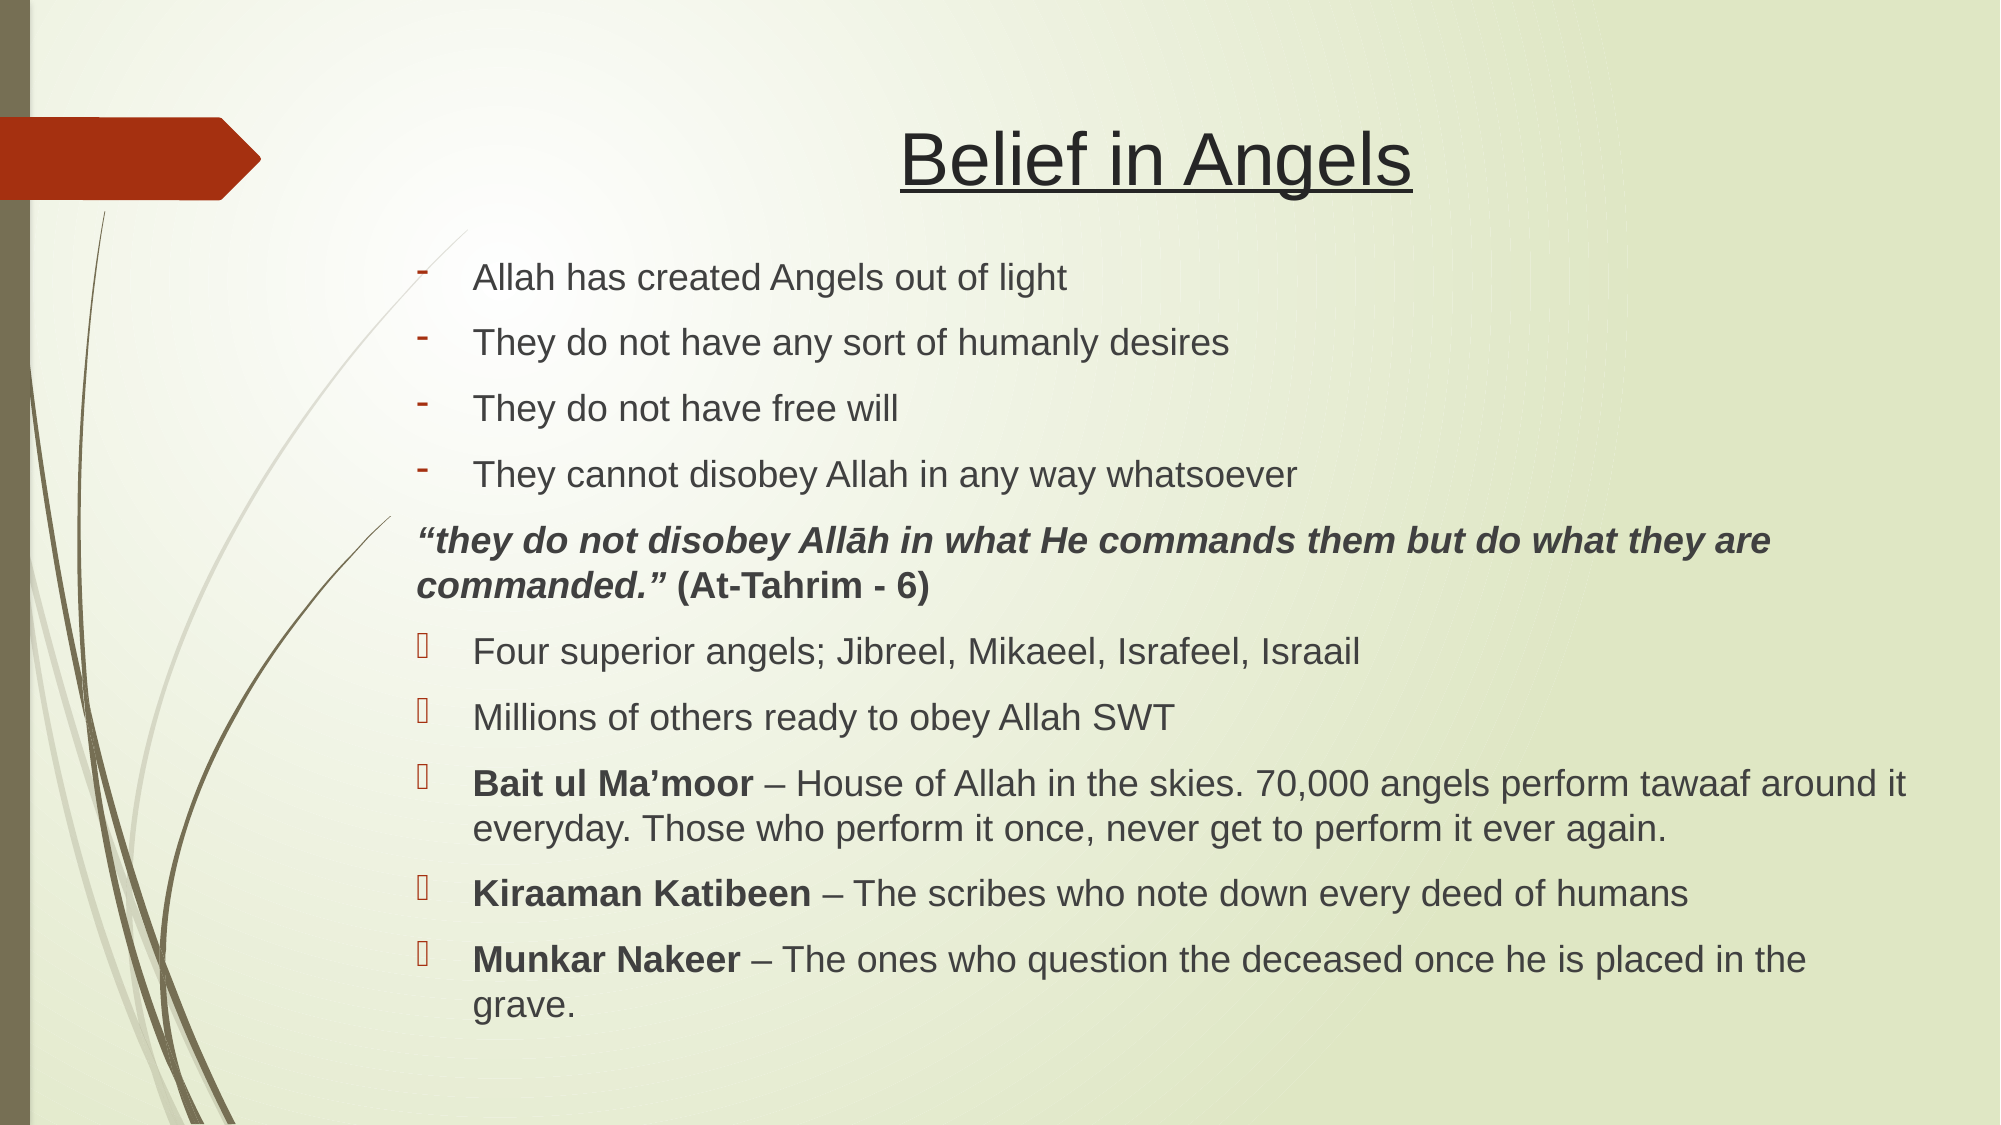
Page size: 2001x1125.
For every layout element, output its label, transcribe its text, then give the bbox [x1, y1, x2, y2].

title Belief in Angels [425, 102, 1888, 224]
list Allah has created Angels out of light They do not have any sort of humanly desires They do not have free will They cannot disobey Allah in any way whatsoever “they do not disobey Allāh in what He commands them but do what they are commanded.” (At-Tahrim - 6) Four superior angels; Jibreel, Mikaeel, Israfeel, Israail Millions of others ready to obey Allah SWT Bait ul Ma’moor – House of Allah in the skies. 70,000 angels perform tawaaf around it everyday. Those who perform it once, never get to perform it ever again. Kiraaman Katibeen – The scribes who note down every deed of humans Munkar Nakeer – The ones who question the deceased once he is placed in the grave. [401, 245, 1934, 1063]
